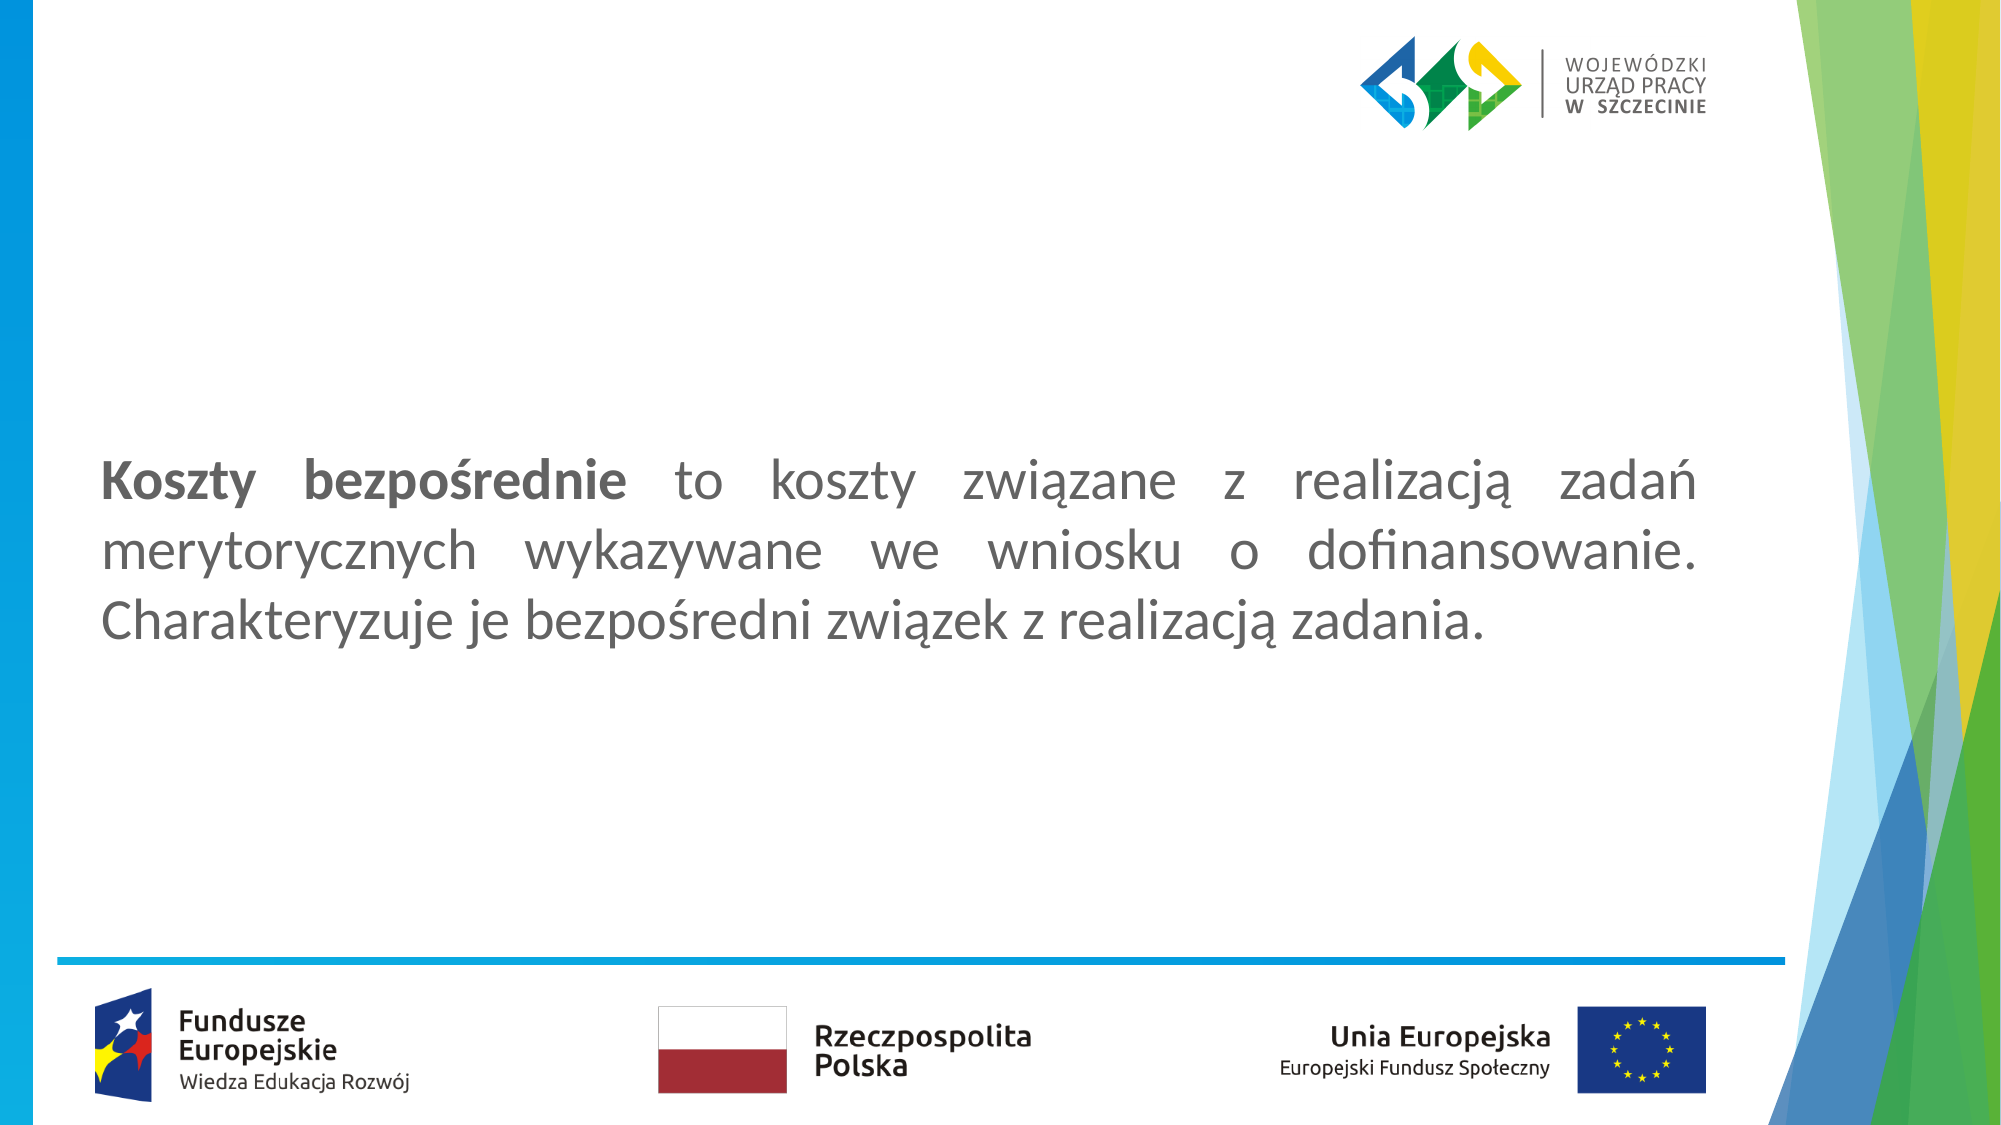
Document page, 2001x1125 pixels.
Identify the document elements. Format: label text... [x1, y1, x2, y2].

picture [1360, 36, 1706, 131]
picture [95, 988, 1706, 1102]
list Koszty bezpośrednie to koszty związane z realizacją zadań merytorycznych wykazywane we wniosku o dofinansowanie. Charakteryzuje je bezpośredni związek z realizacją zadania. [86, 160, 1714, 880]
